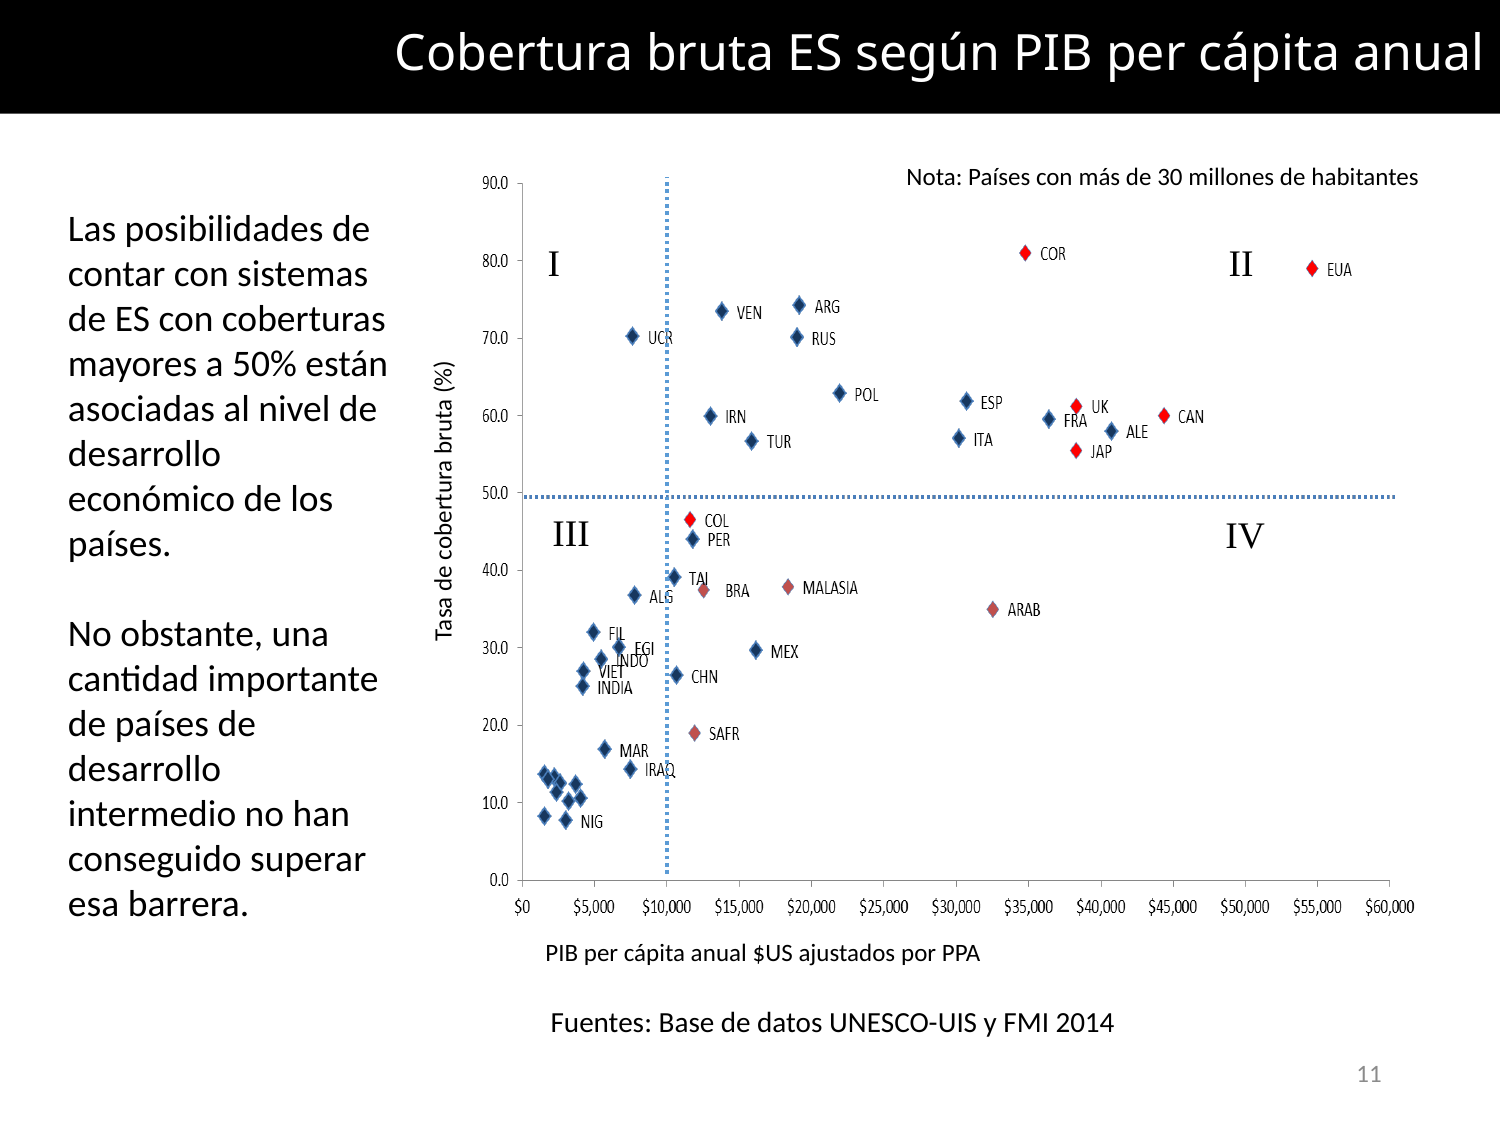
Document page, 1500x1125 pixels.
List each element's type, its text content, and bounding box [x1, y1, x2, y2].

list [466, 152, 1436, 942]
text_box PIB per cápita anual $US ajustados por PPA [530, 942, 997, 974]
title Cobertura bruta ES según PIB per cápita anual [0, 0, 1500, 114]
text_box Tasa de cobertura bruta (%) [419, 345, 464, 656]
slide_number 11 [1059, 1042, 1397, 1103]
text_box Fuentes: Base de datos UNESCO-UIS y FMI 2014 [535, 996, 1137, 1046]
text_box Las posibilidades de contar con sistemas de ES con coberturas mayores a 50% están asociadas al nivel de desarrollo económico de los países. No obstante, una cantidad importante de países de desarrollo intermedio no han conseguido superar esa barrera. [53, 196, 408, 977]
